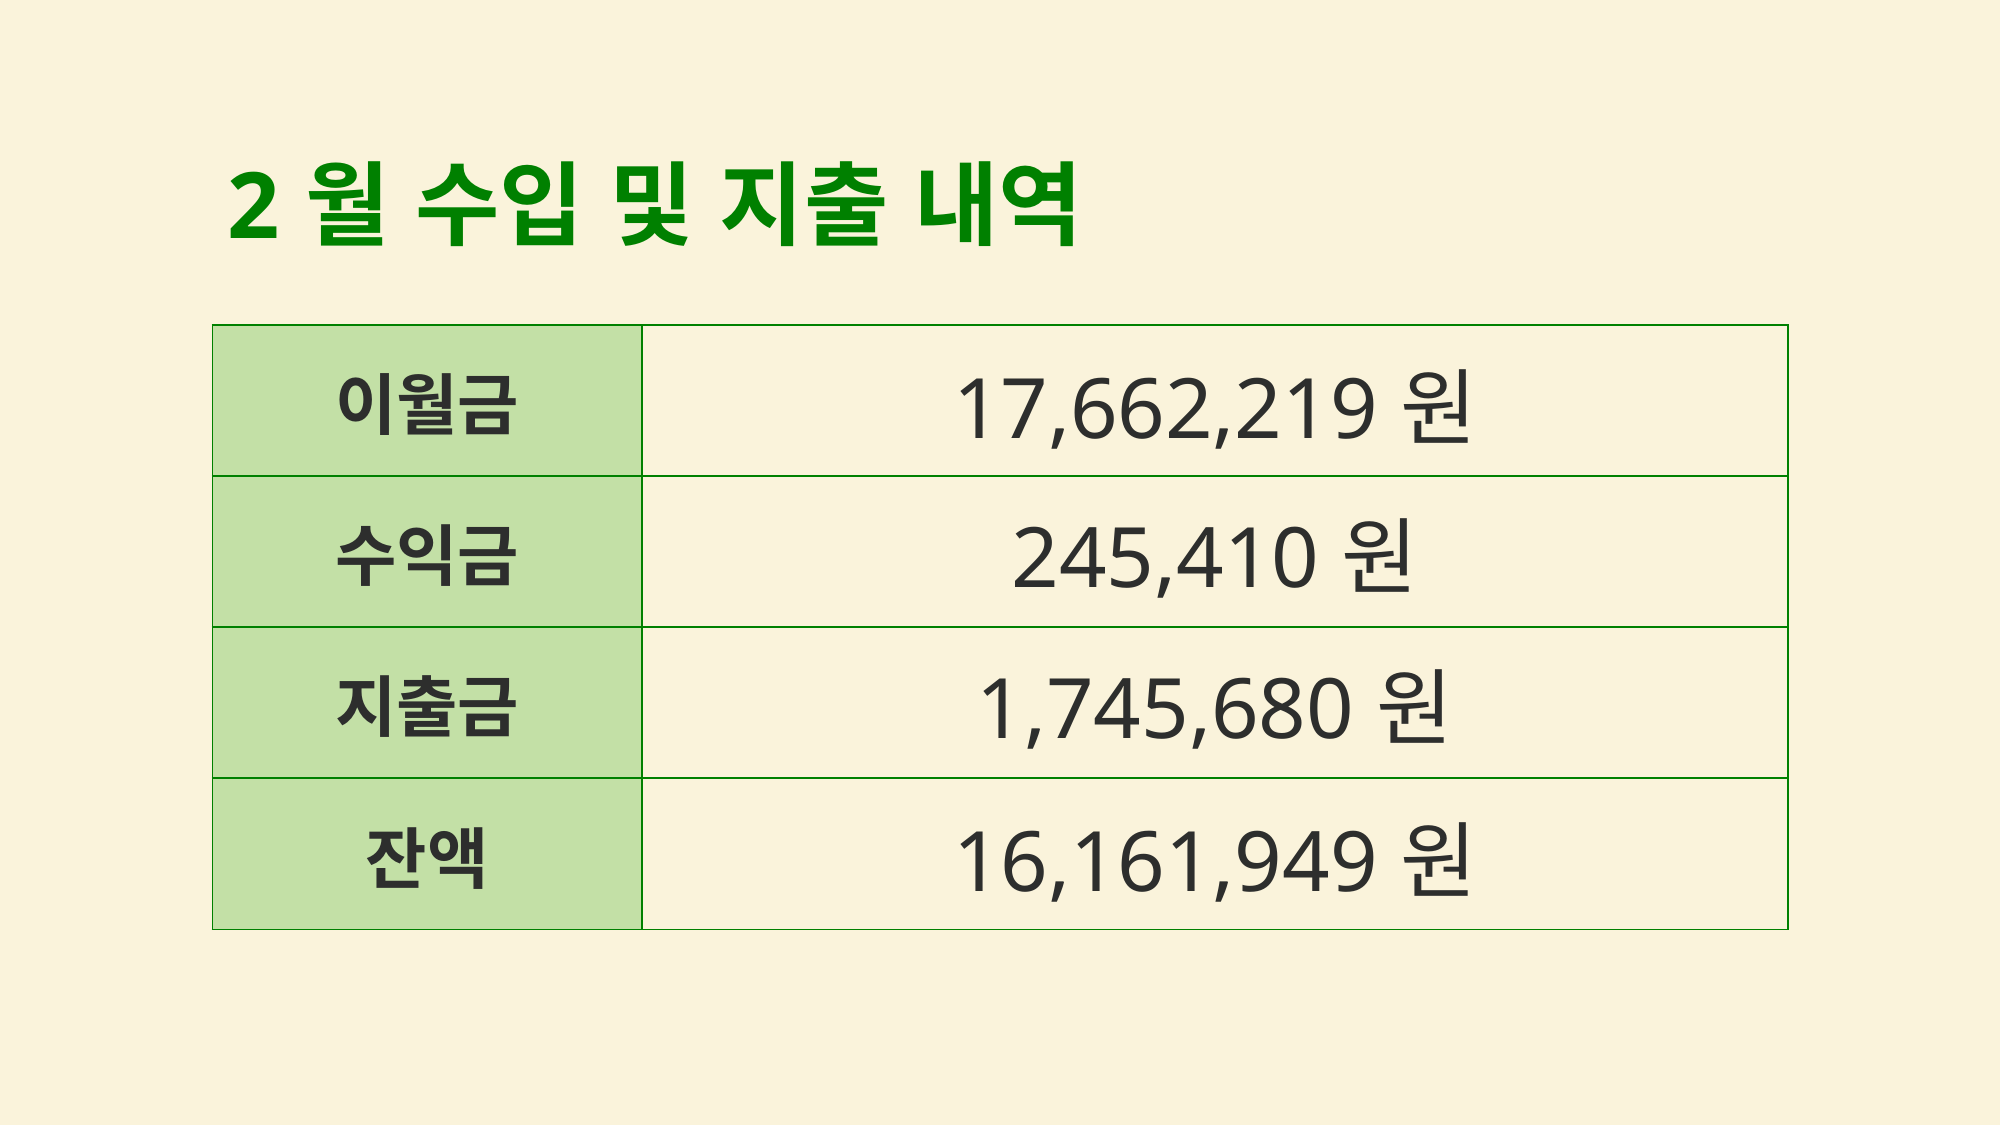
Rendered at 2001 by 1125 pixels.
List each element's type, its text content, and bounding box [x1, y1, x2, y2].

table_cell 잔액 [213, 779, 641, 929]
table_header 17,662,219원 [643, 326, 1787, 475]
table_cell 지출금 [213, 628, 641, 777]
table_header 이월금 [213, 326, 641, 475]
table_cell 245,410원 [643, 477, 1787, 626]
table_cell 수익금 [213, 477, 641, 626]
table_cell 16,161,949원 [643, 779, 1787, 929]
text_box 2월 수입 및 지출 내역 [212, 82, 1788, 271]
table_cell 1,745,680원 [643, 628, 1787, 777]
